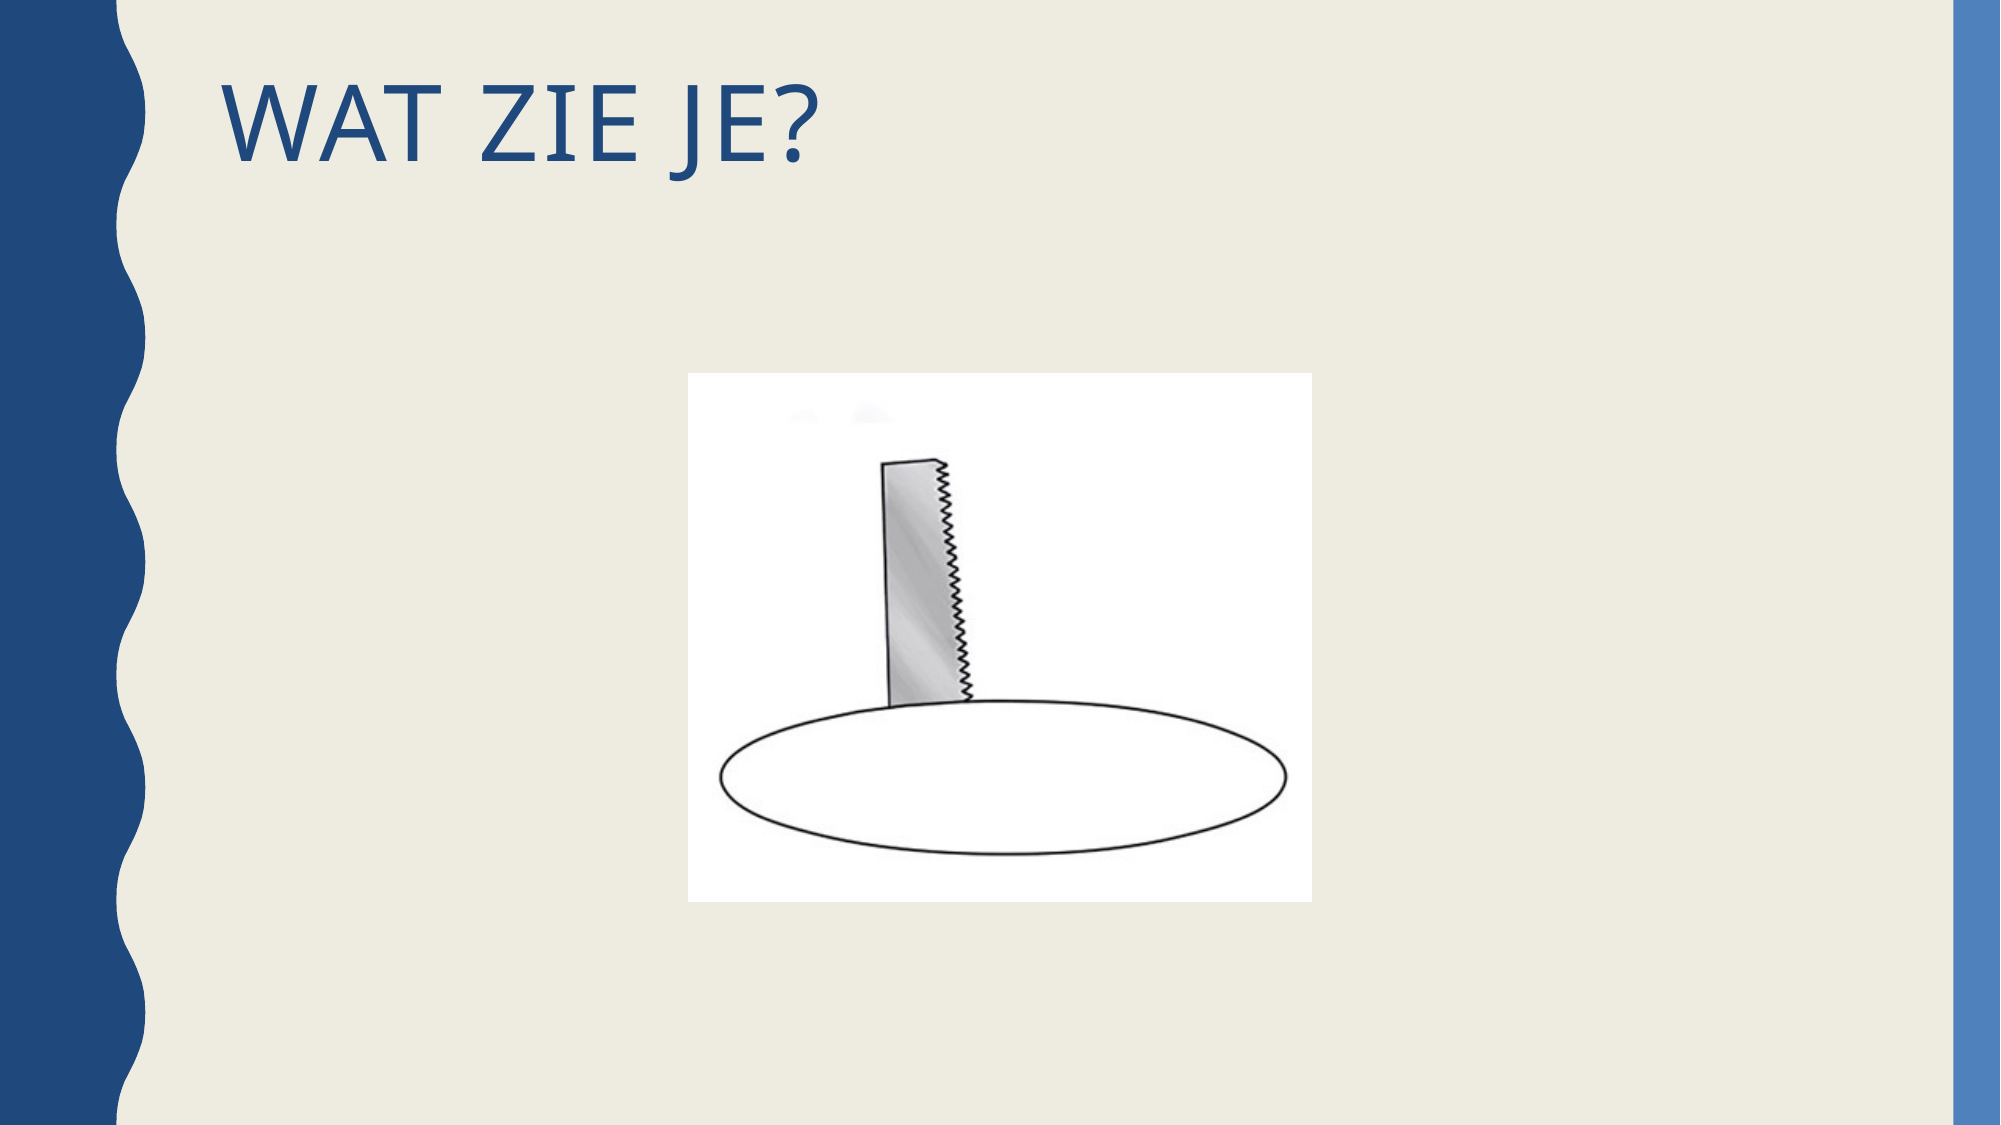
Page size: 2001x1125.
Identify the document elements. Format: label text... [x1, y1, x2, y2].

title Wat zie je? [205, 62, 1875, 308]
picture [688, 373, 1312, 902]
